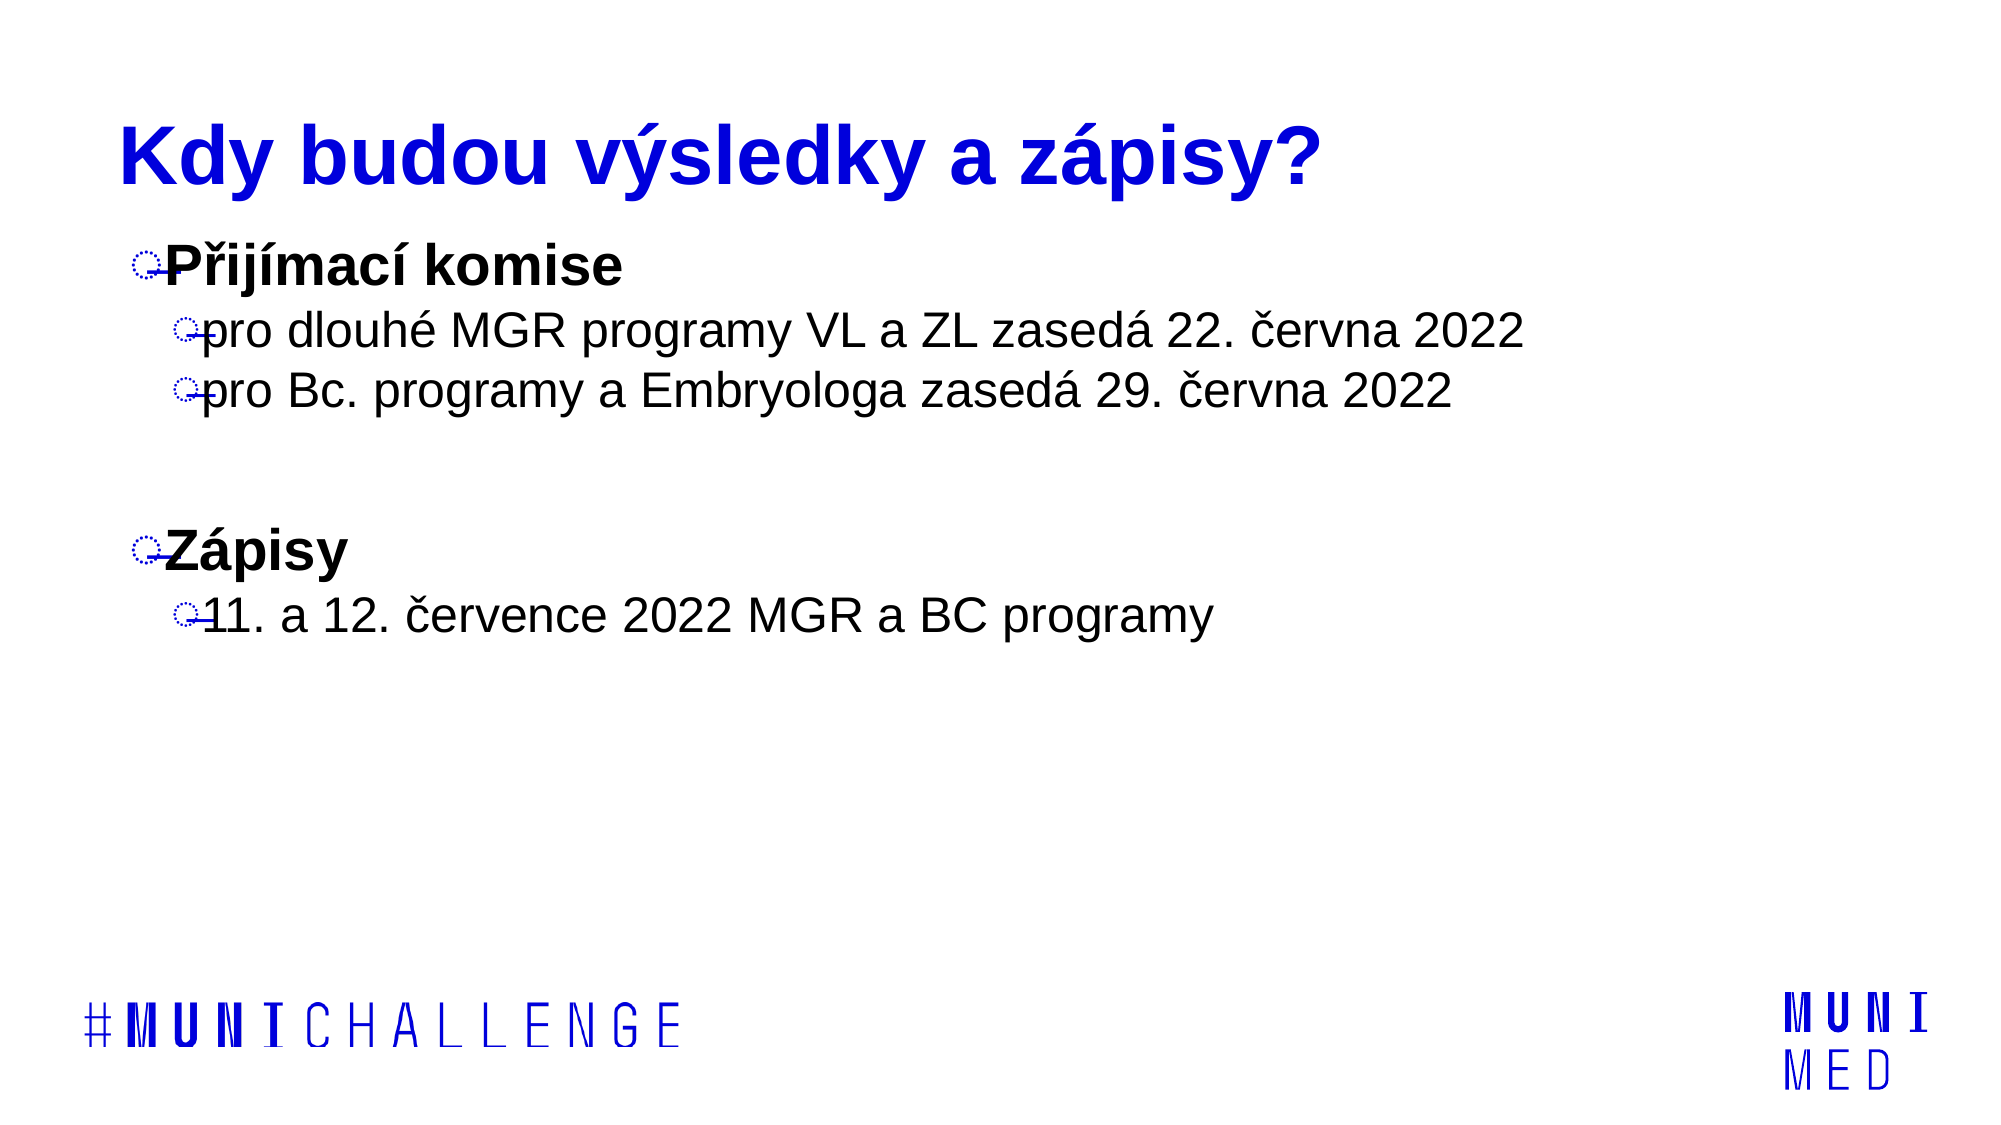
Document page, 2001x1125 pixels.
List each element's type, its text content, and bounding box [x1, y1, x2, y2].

title Kdy budou výsledky a zápisy? [118, 118, 1883, 192]
text_box Přijímací komise pro dlouhé MGR programy VL a ZL zasedá 22. června 2022 pro Bc. programy a Embryologa zasedá 29. června 2022 Zápisy 11. a 12. července 2022 MGR a BC programy [118, 192, 1922, 867]
picture [84, 1001, 679, 1048]
